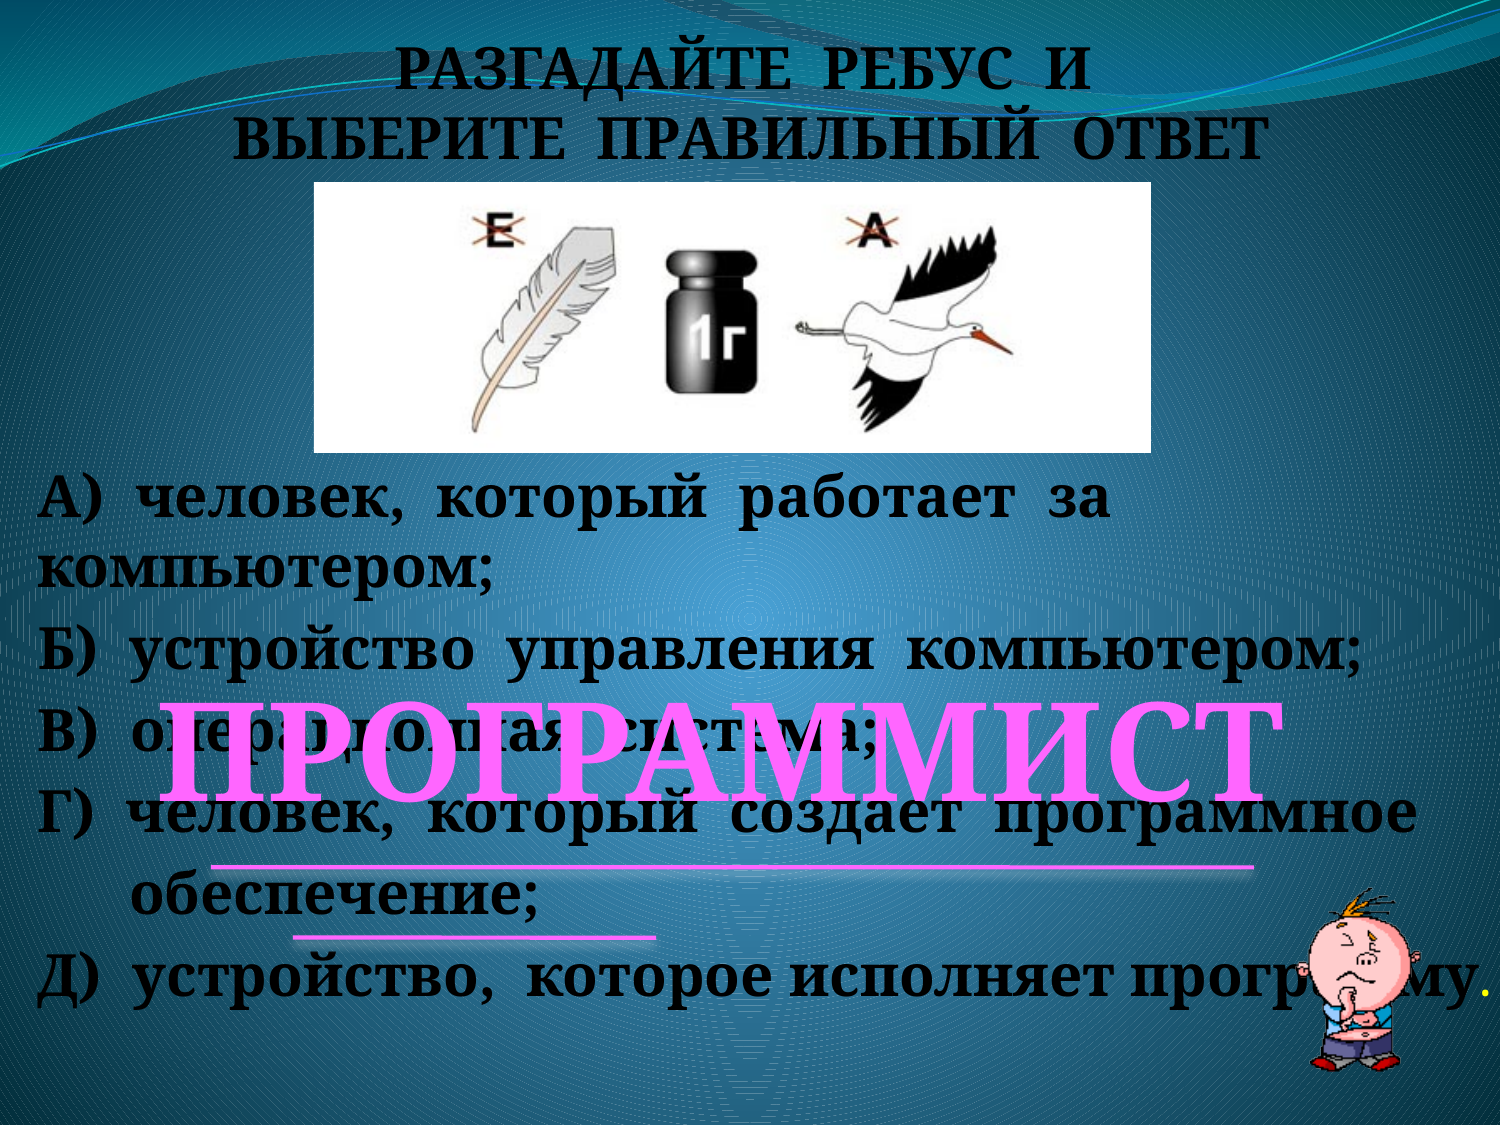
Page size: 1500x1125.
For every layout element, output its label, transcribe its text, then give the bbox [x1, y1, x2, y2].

subtitle А) человек, который работает за компьютером; Б) устройство управления компьютером; В) операционная система; Г) человек, который создает программное обеспечение; Д) устройство, которое исполняет программу. [37, 452, 1500, 1106]
text_box ПРОГРАММИСТ [117, 656, 1325, 836]
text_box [210, 866, 1255, 938]
picture [1277, 855, 1448, 1075]
picture [313, 182, 1152, 453]
text_box Разгадайте ребус и Выберите правильный ответ [217, 23, 1285, 179]
